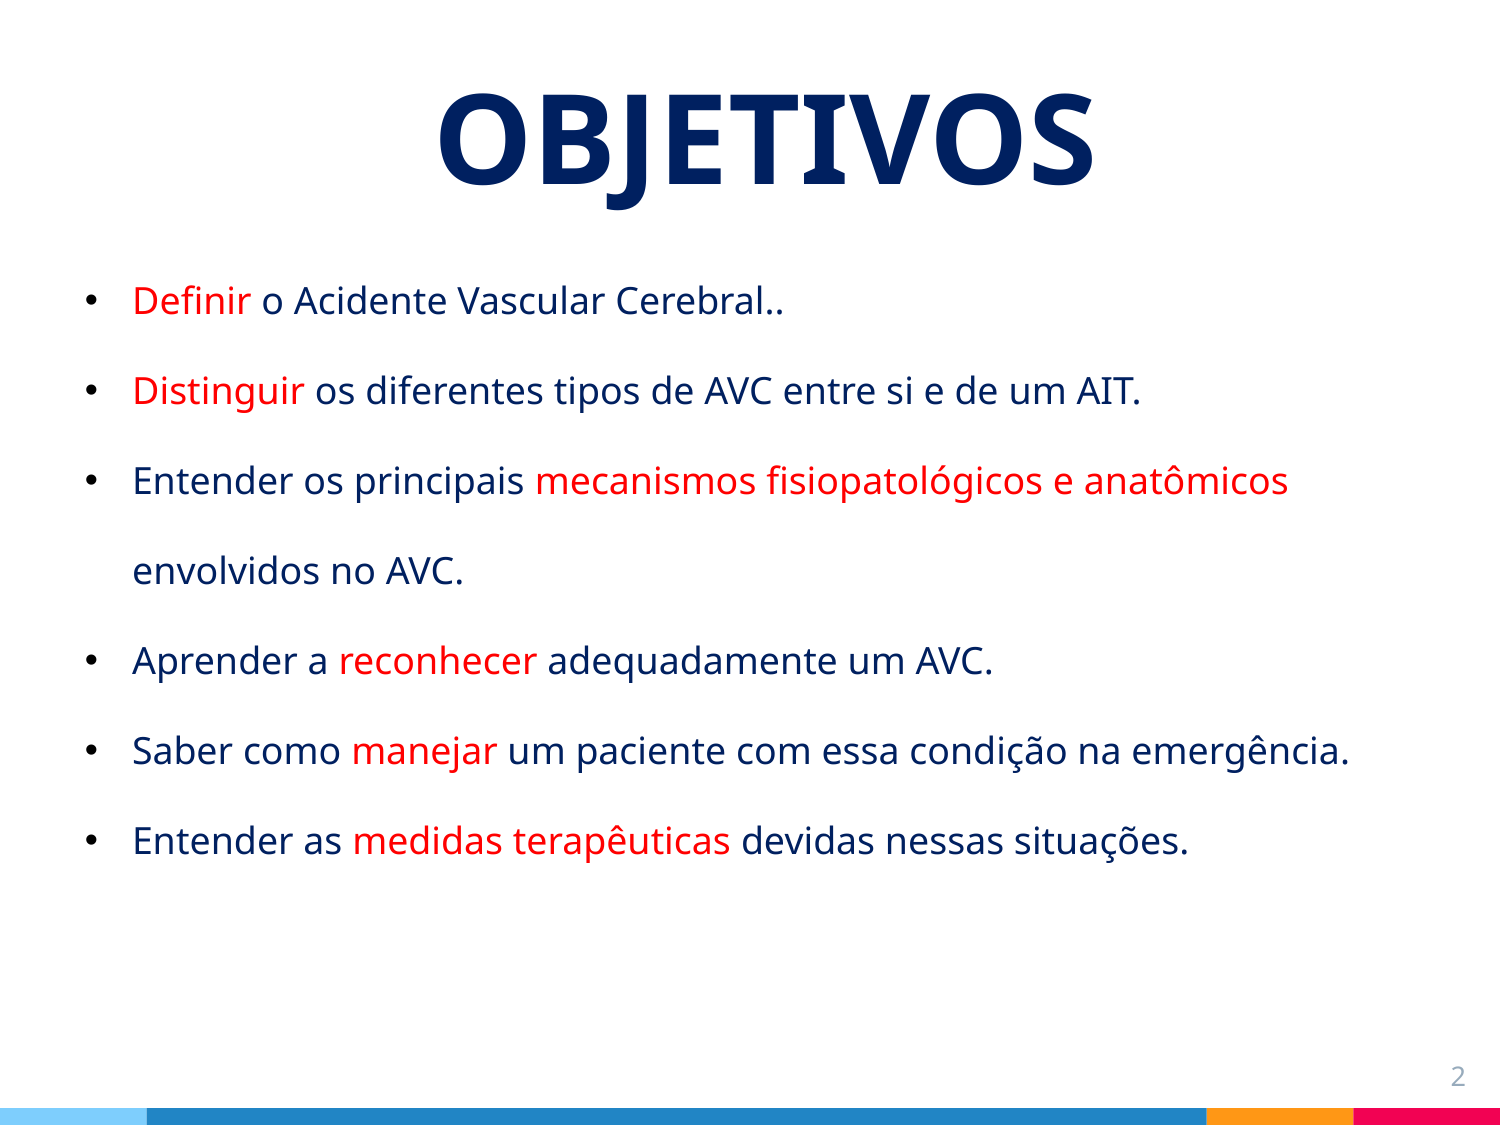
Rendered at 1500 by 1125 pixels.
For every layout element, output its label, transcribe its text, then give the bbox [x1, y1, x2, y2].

title OBJETIVOS [139, 37, 1392, 224]
slide_number 2 [1391, 1043, 1482, 1113]
text_box Definir o Acidente Vascular Cerebral.. Distinguir os diferentes tipos de AVC entre si e de um AIT. Entender os principais mecanismos fisiopatológicos e anatômicos envolvidos no AVC. Aprender a reconhecer adequadamente um AVC. Saber como manejar um paciente com essa condição na emergência. Entender as medidas terapêuticas devidas nessas situações. [70, 224, 1430, 945]
